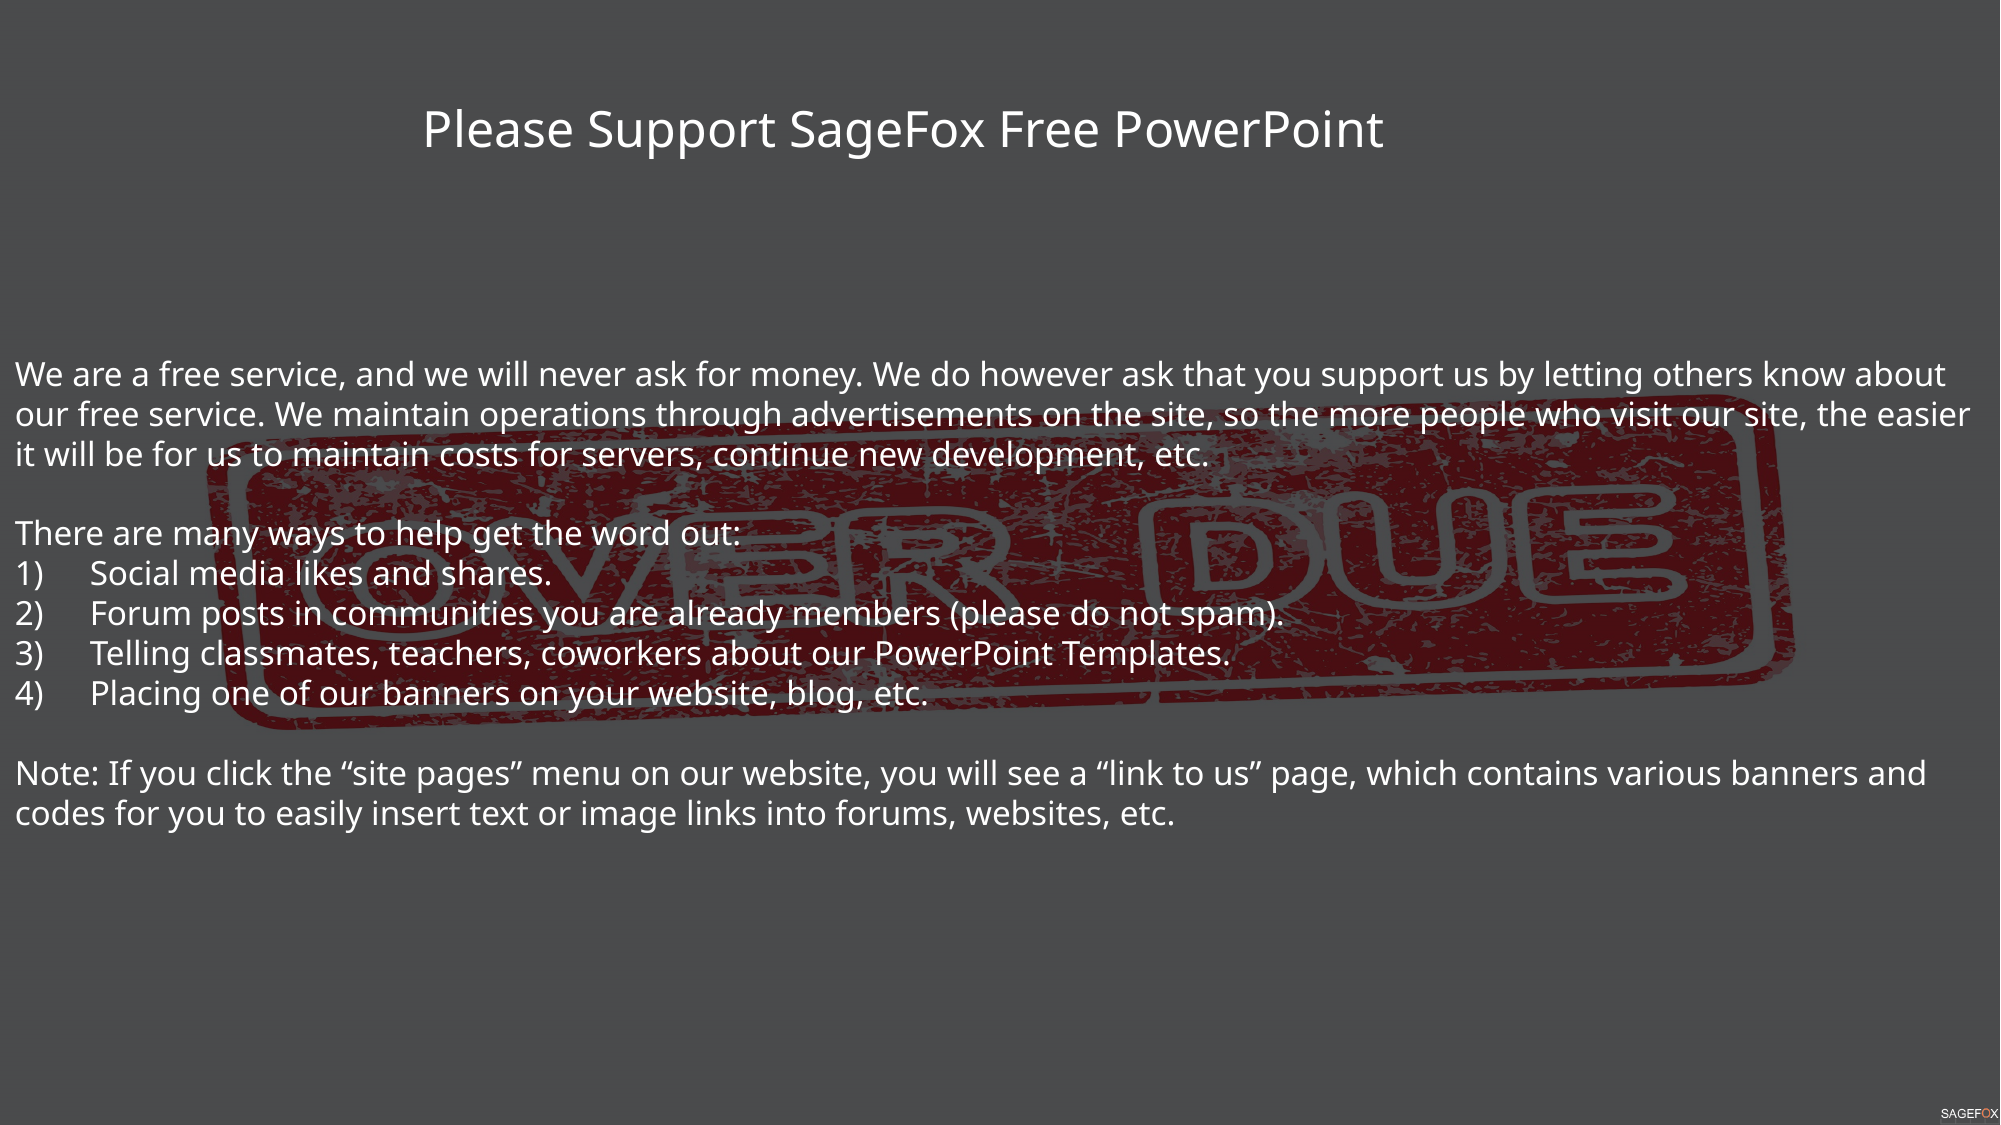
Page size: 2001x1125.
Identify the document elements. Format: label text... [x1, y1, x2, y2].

text_box We are a free service, and we will never ask for money. We do however ask that you support us by letting others know about our free service. We maintain operations through advertisements on the site, so the more people who visit our site, the easier it will be for us to maintain costs for servers, continue new development, etc. There are many ways to help get the word out: Social media likes and shares. Forum posts in communities you are already members (please do not spam). Telling classmates, teachers, coworkers about our PowerPoint Templates. Placing one of our banners on your website, blog, etc. Note: If you click the “site pages” menu on our website, you will see a “link to us” page, which contains various banners and codes for you to easily insert text or image links into forums, websites, etc. [0, 0, 2000, 1125]
title Please Support SageFox Free PowerPoint [363, 72, 1444, 190]
